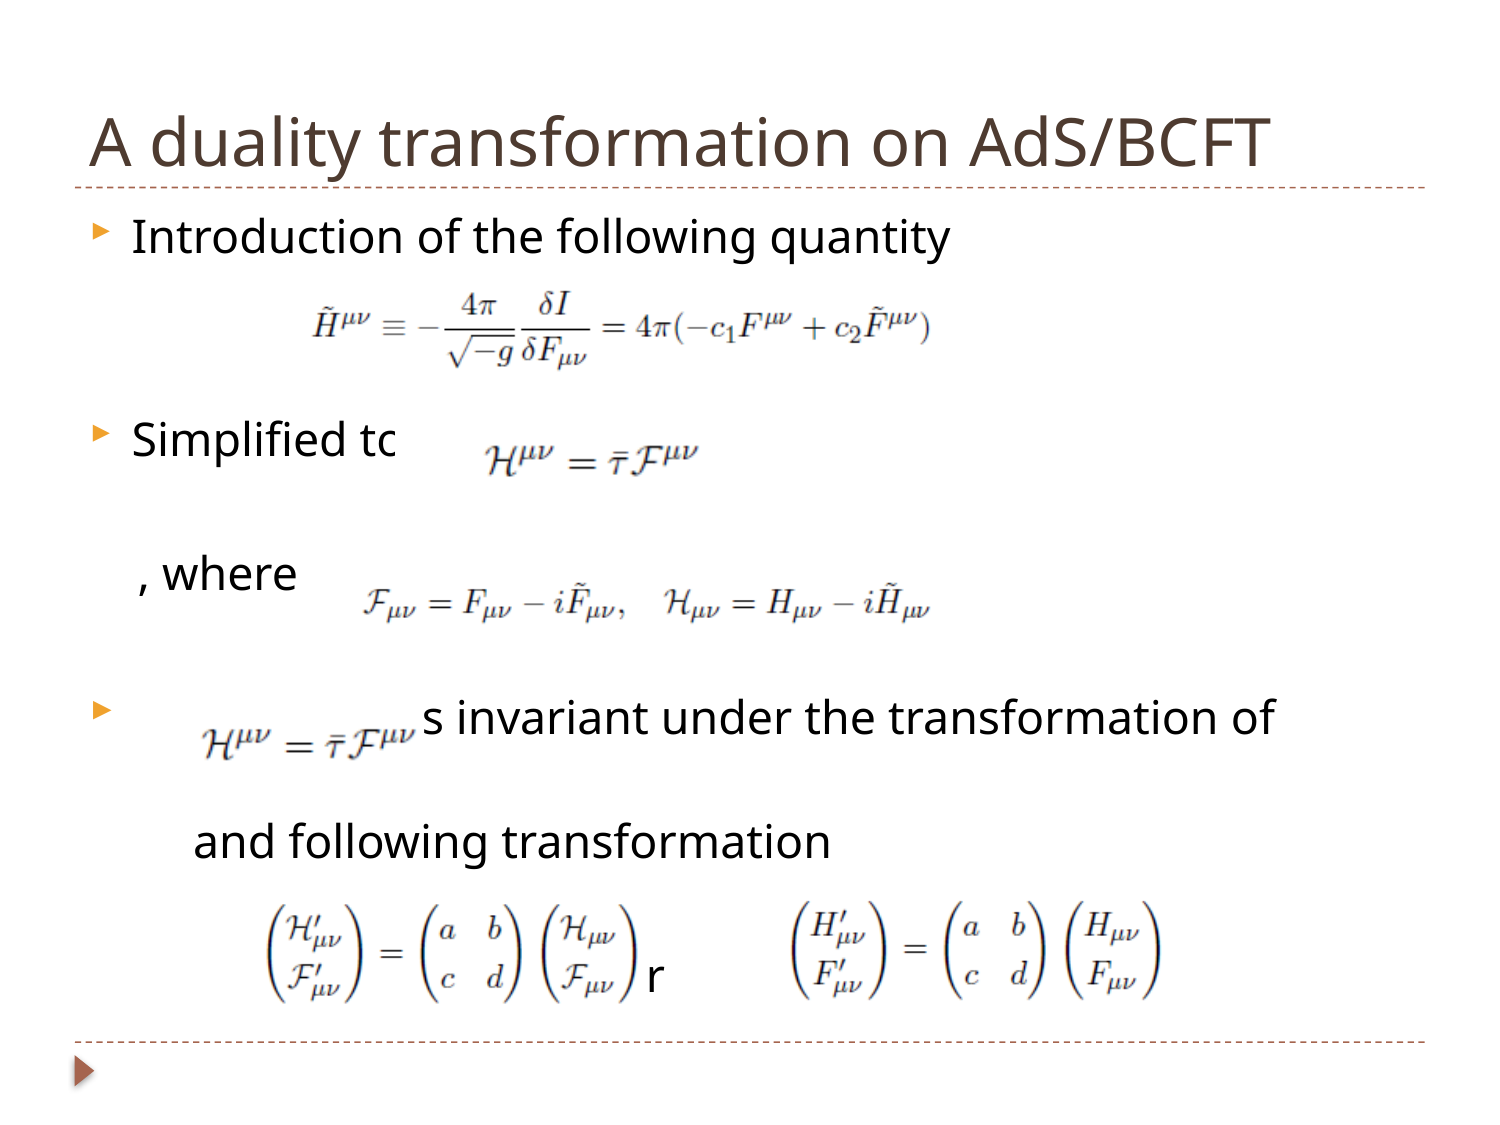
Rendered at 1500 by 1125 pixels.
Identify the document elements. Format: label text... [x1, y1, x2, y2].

picture [111, 680, 420, 814]
picture [395, 396, 703, 531]
picture [324, 550, 935, 659]
picture [288, 273, 935, 395]
list Introduction of the following quantity Simplified to , where is invariant under the transformation of τ and following transformation or [75, 200, 1425, 1010]
title A duality transformation on AdS/BCFT [75, 24, 1425, 188]
picture [761, 881, 1169, 1027]
picture [241, 881, 644, 1029]
